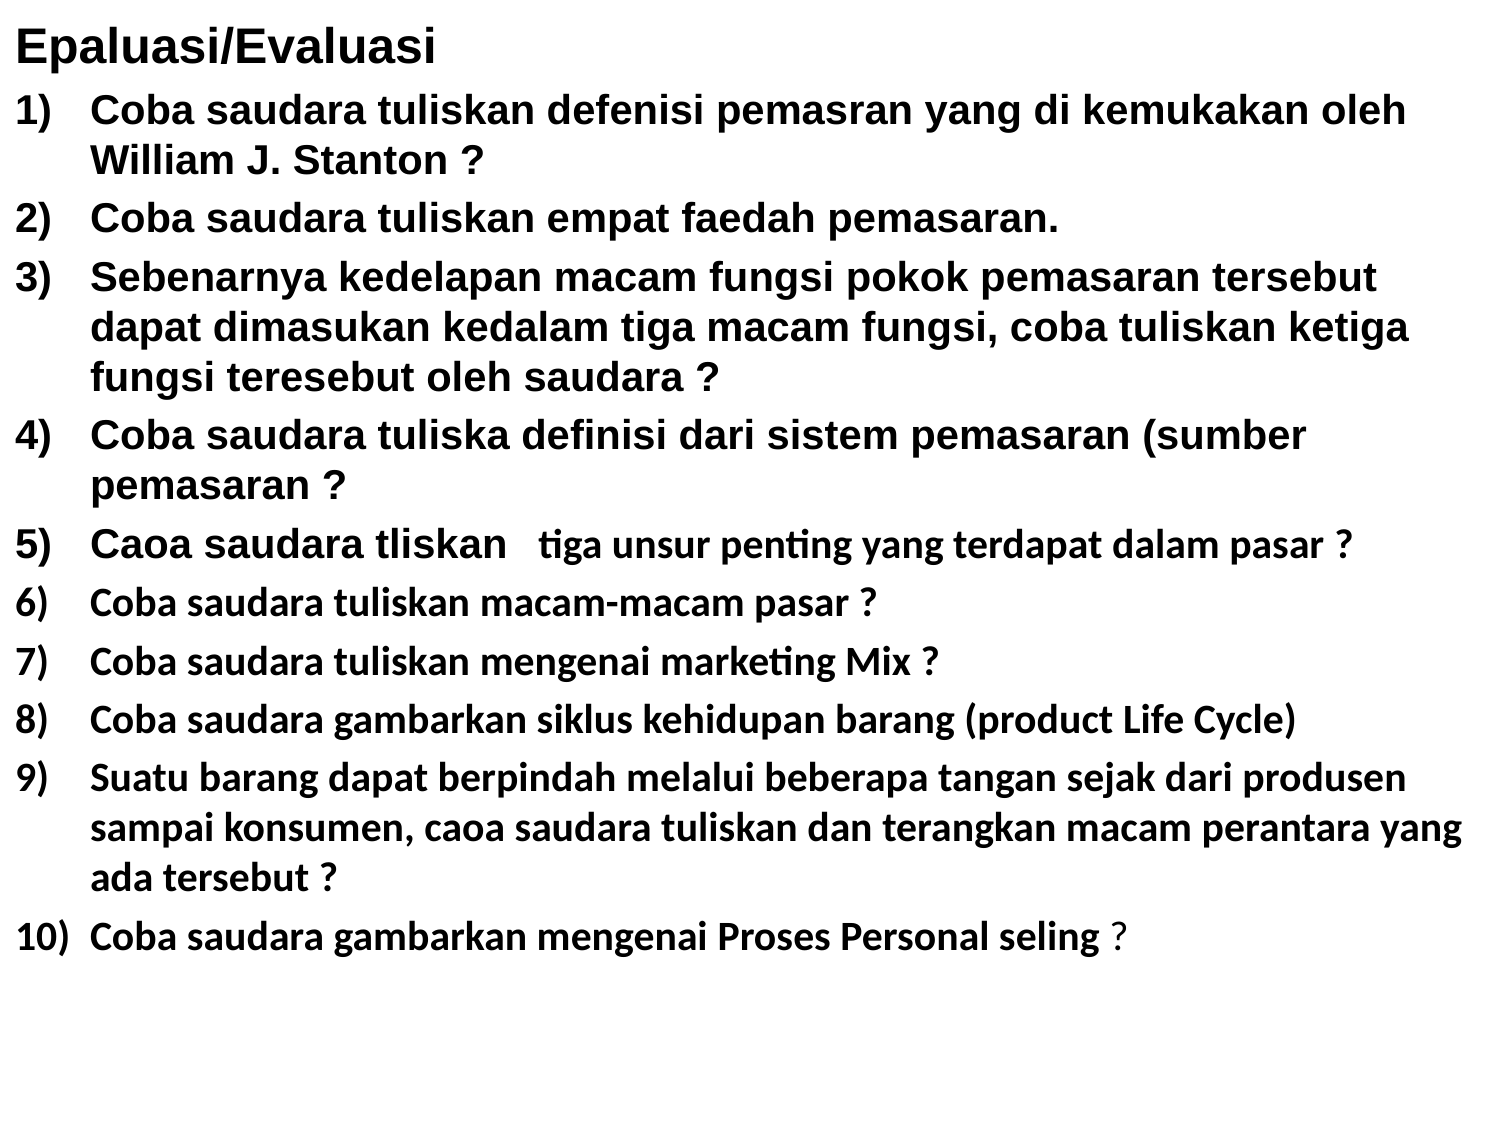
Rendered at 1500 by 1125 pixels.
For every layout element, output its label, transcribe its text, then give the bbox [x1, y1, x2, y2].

title Epaluasi/Evaluasi [0, 12, 1500, 75]
list Coba saudara tuliskan defenisi pemasran yang di kemukakan oleh William J. Stanton ? Coba saudara tuliskan empat faedah pemasaran. Sebenarnya kedelapan macam fungsi pokok pemasaran tersebut dapat dimasukan kedalam tiga macam fungsi, coba tuliskan ketiga fungsi teresebut oleh saudara ? Coba saudara tuliska definisi dari sistem pemasaran (sumber pemasaran ? Caoa saudara tliskan tiga unsur penting yang terdapat dalam pasar ? Coba saudara tuliskan macam-macam pasar ? Coba saudara tuliskan mengenai marketing Mix ? Coba saudara gambarkan siklus kehidupan barang (product Life Cycle) Suatu barang dapat berpindah melalui beberapa tangan sejak dari produsen sampai konsumen, caoa saudara tuliskan dan terangkan macam perantara yang ada tersebut ? Coba saudara gambarkan mengenai Proses Personal seling ? [0, 75, 1500, 1125]
